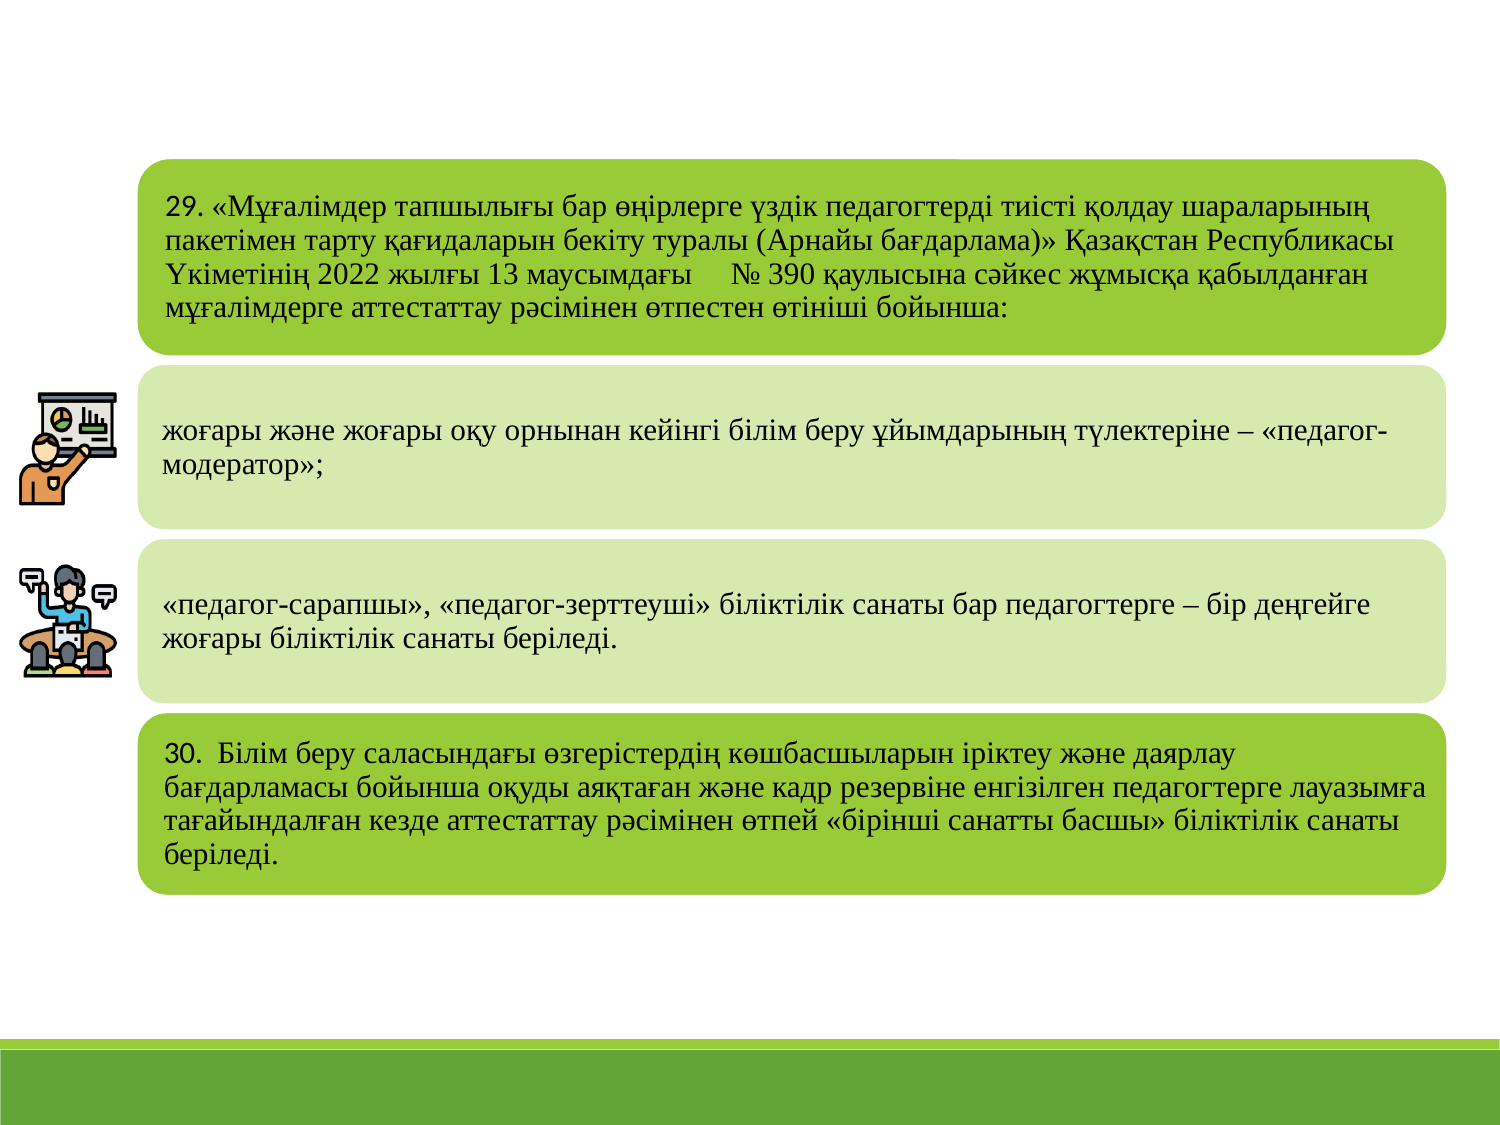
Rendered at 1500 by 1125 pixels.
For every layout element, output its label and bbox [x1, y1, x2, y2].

text_box [135, 77, 1449, 977]
picture [17, 561, 119, 680]
picture [17, 390, 119, 508]
